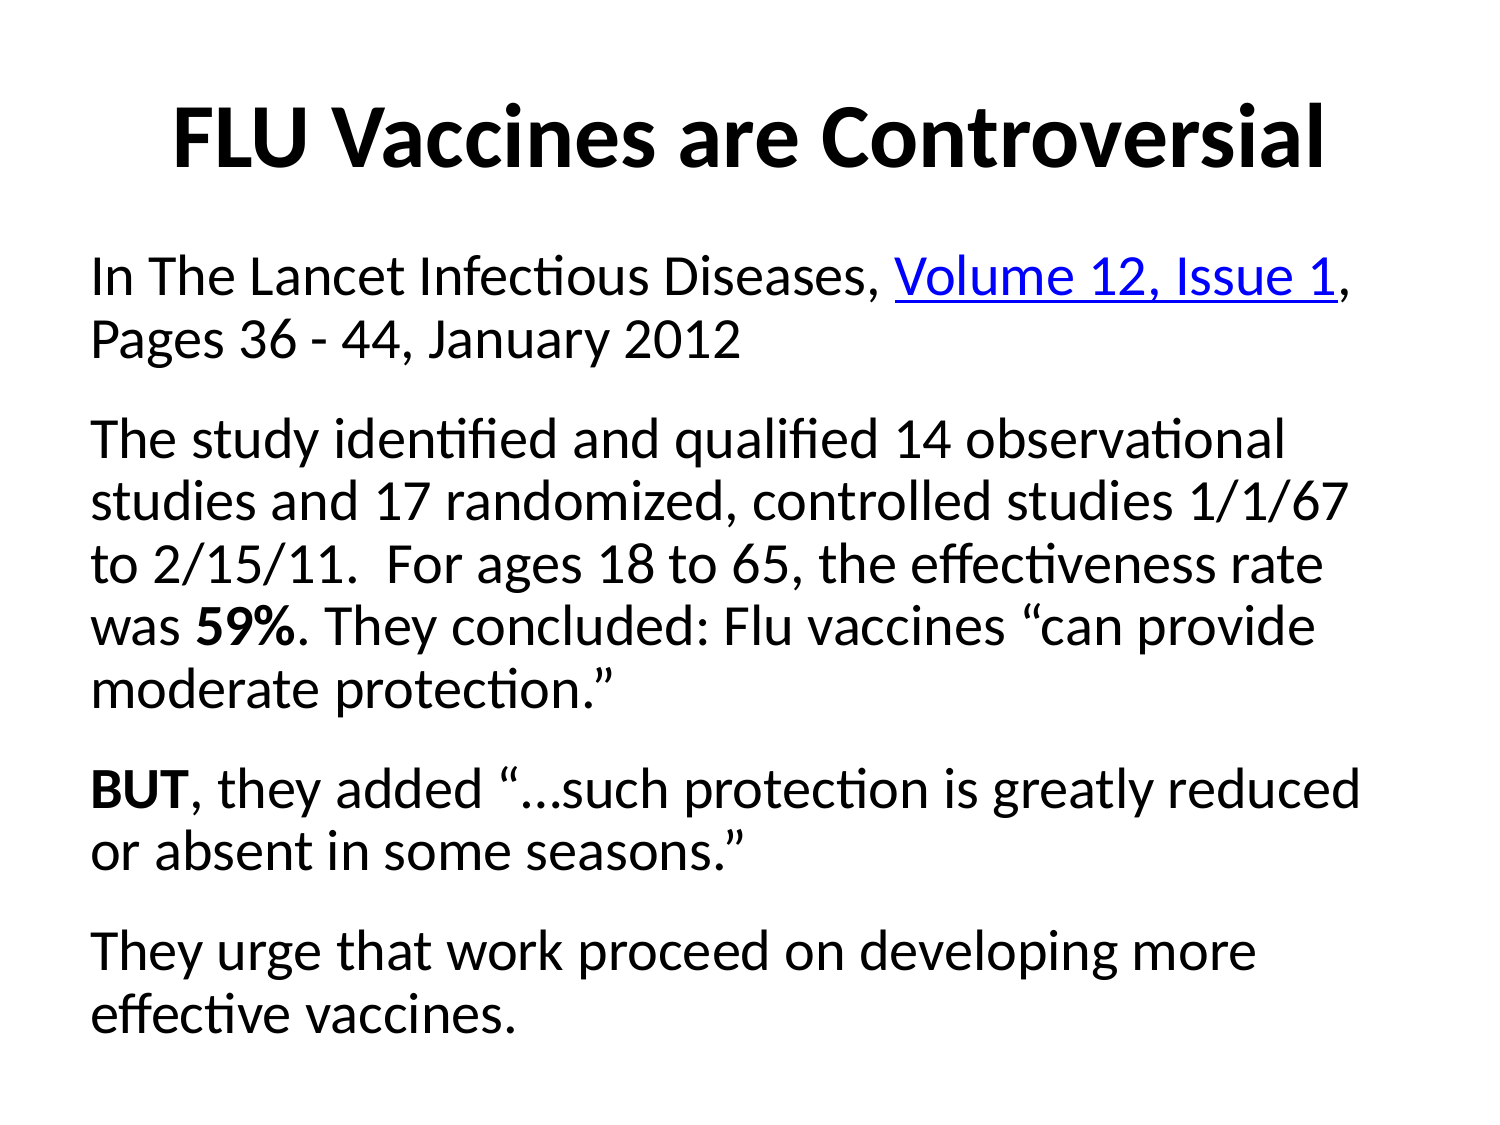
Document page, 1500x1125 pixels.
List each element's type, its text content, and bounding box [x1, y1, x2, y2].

title FLU Vaccines are Controversial [74, 37, 1426, 226]
list In The Lancet Infectious Diseases, Volume 12, Issue 1, Pages 36 - 44, January 2012 The study identified and qualified 14 observational studies and 17 randomized, controlled studies 1/1/67 to 2/15/11. For ages 18 to 65, the effectiveness rate was 59%. They concluded: Flu vaccines “can provide moderate protection.” BUT, they added “…such protection is greatly reduced or absent in some seasons.” They urge that work proceed on developing more effective vaccines. [74, 237, 1426, 1063]
